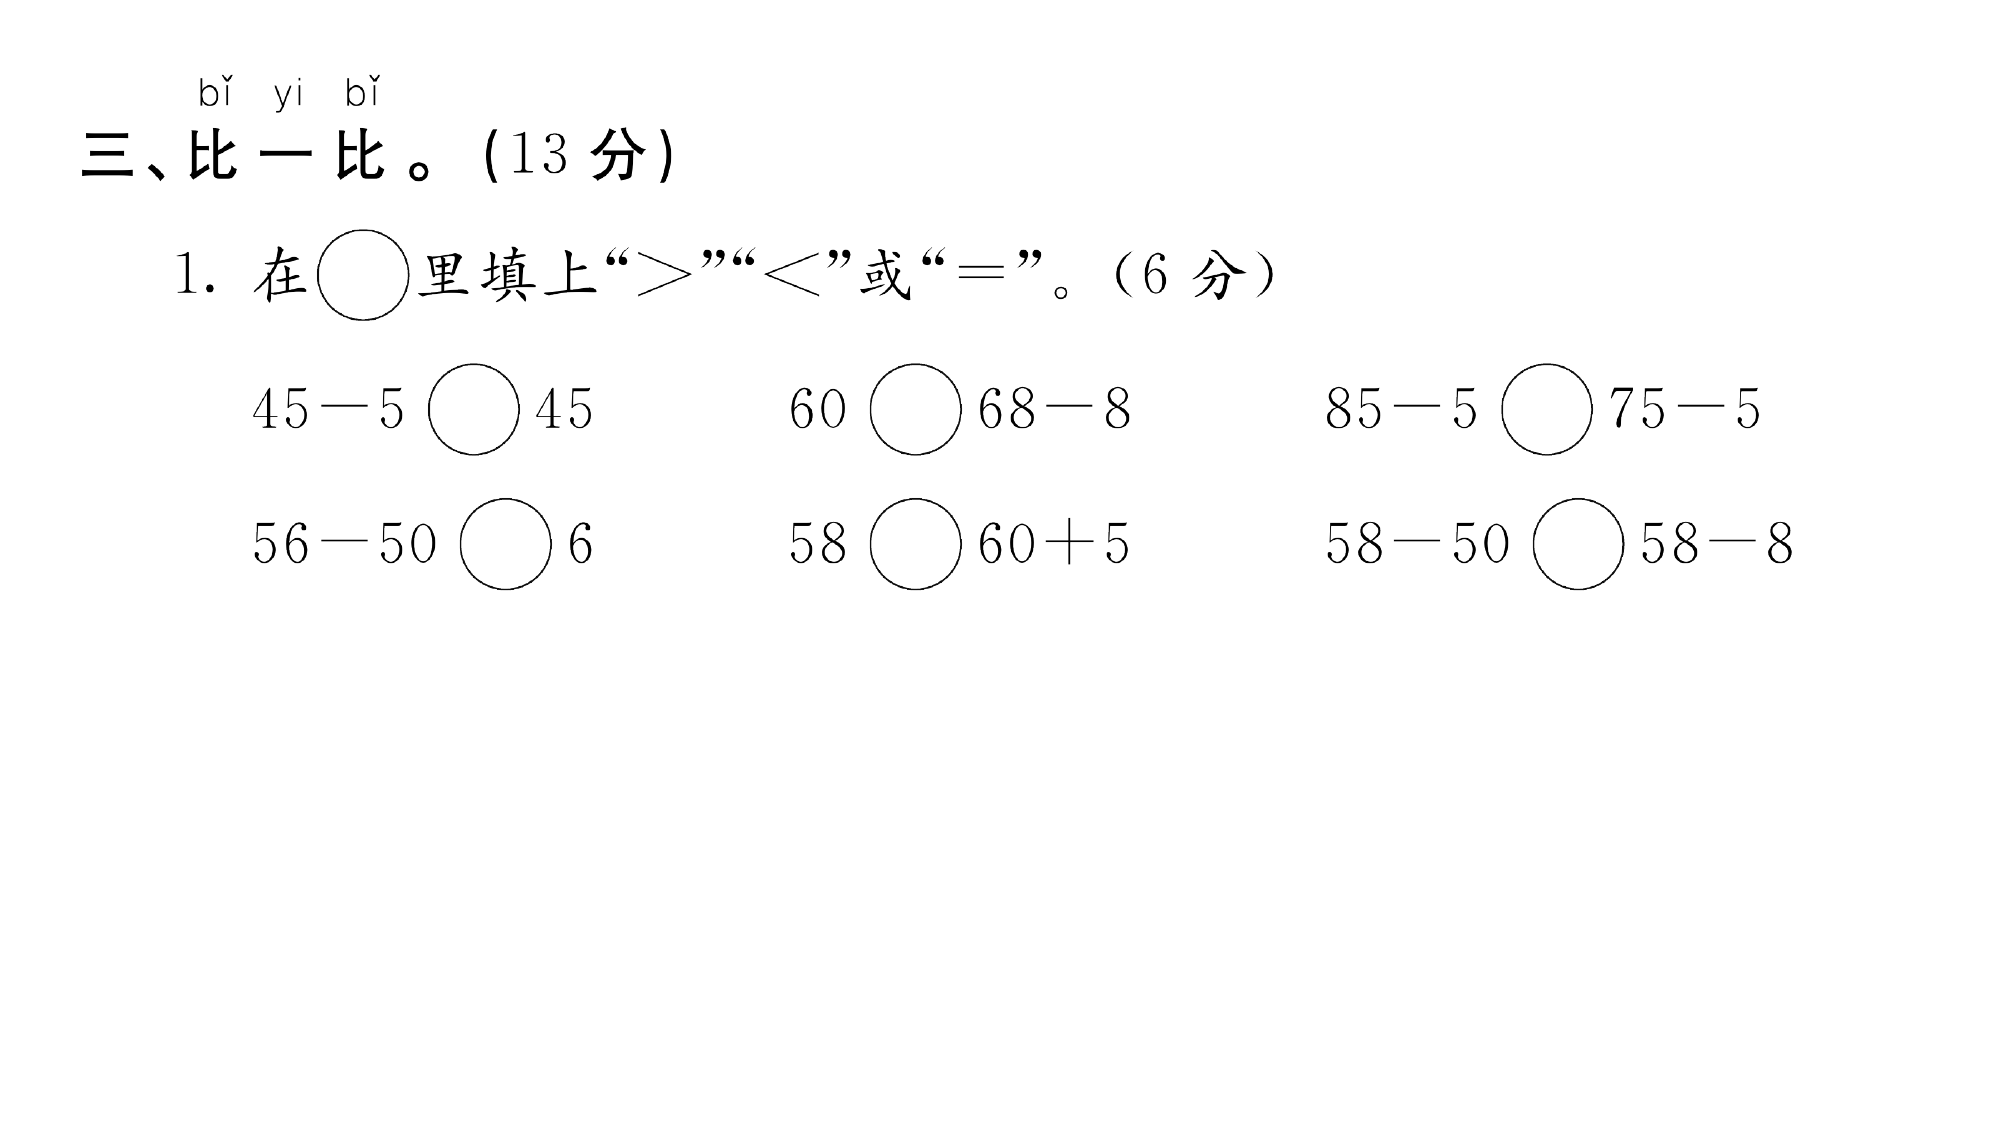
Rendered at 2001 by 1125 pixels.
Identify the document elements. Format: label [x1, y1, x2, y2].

picture [78, 42, 1969, 606]
